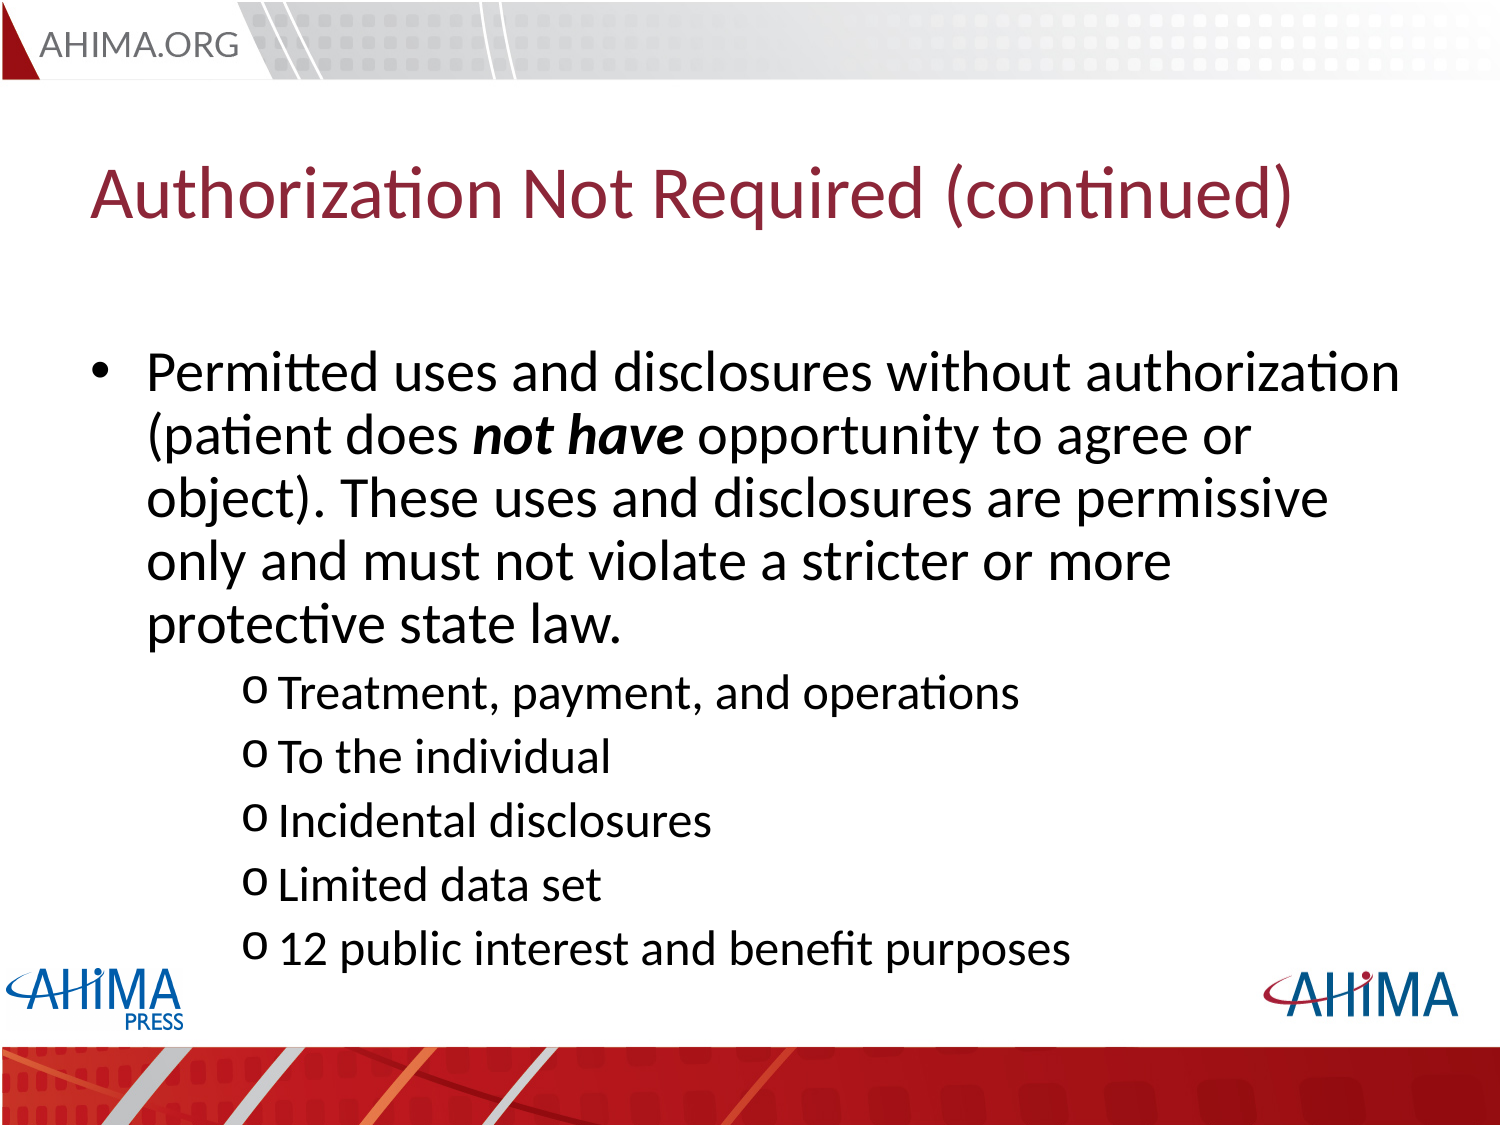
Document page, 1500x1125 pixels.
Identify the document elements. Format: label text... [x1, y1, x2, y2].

picture [0, 0, 1500, 1125]
title Authorization Not Required (continued) [75, 115, 1425, 262]
list Permitted uses and disclosures without authorization (patient does not have opportunity to agree or object). These uses and disclosures are permissive only and must not violate a stricter or more protective state law. Treatment, payment, and operations To the individual Incidental disclosures Limited data set 12 public interest and benefit purposes [75, 333, 1425, 1005]
